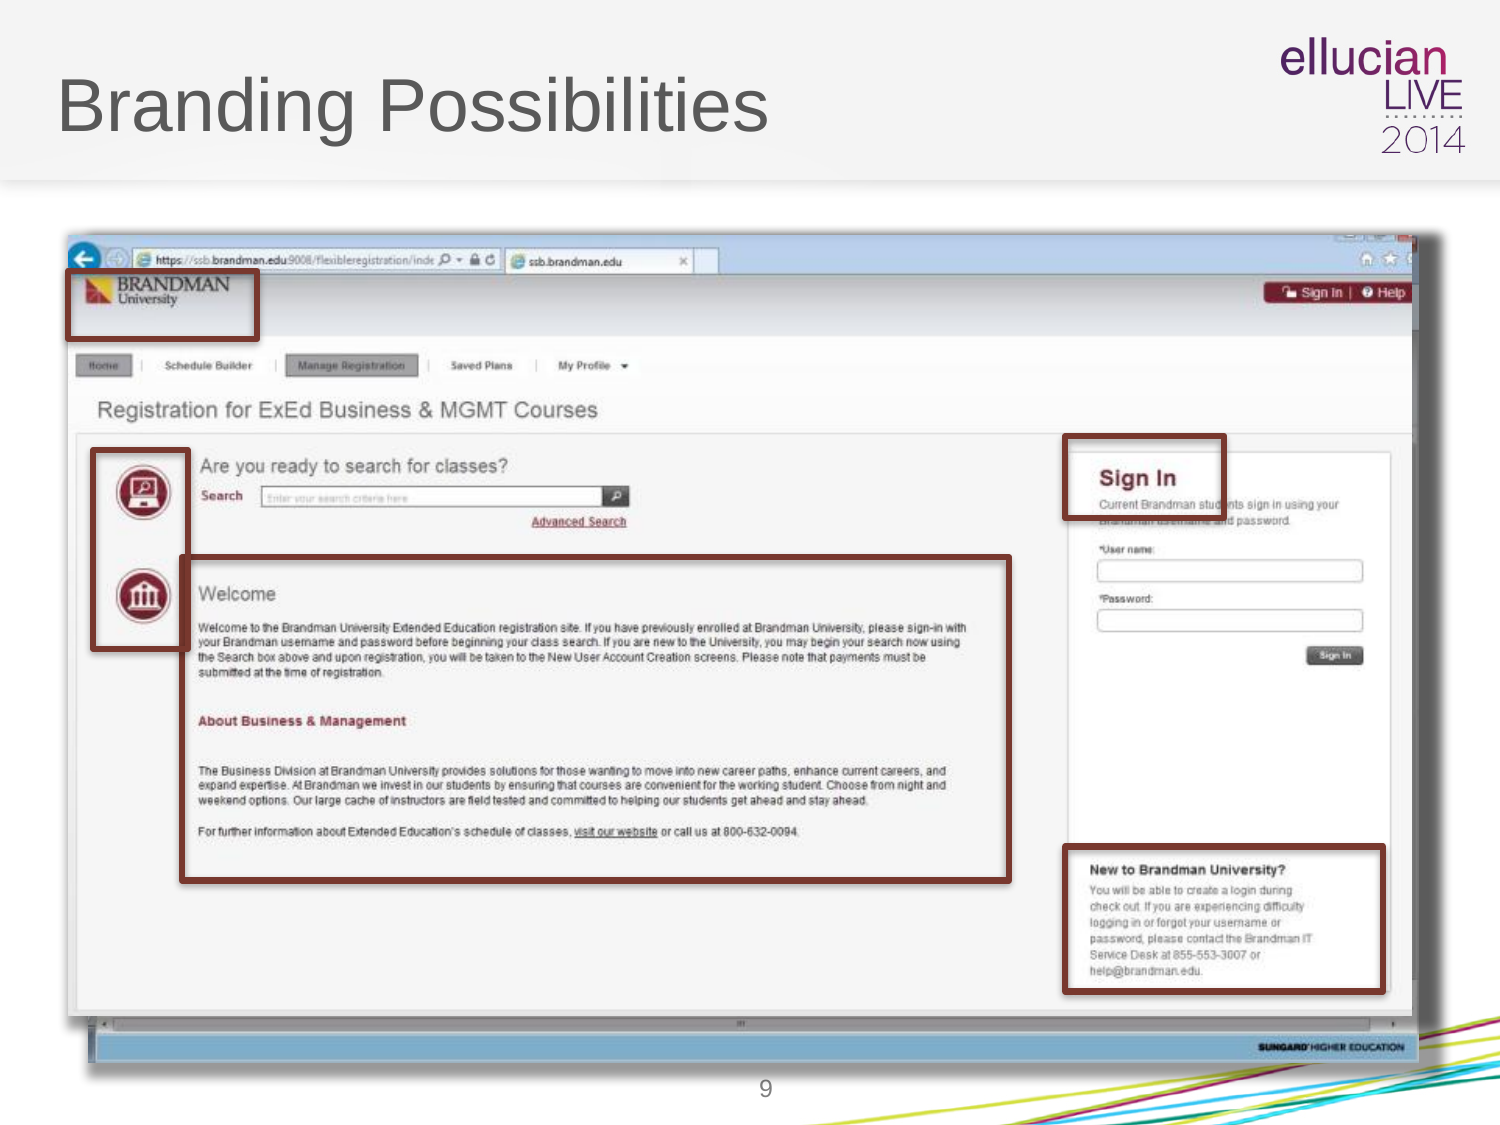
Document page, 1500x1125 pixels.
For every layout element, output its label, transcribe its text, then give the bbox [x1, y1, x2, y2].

title Branding Possibilities [41, 37, 1463, 165]
slide_number 9 [591, 1085, 942, 1125]
picture [0, 0, 1500, 1125]
